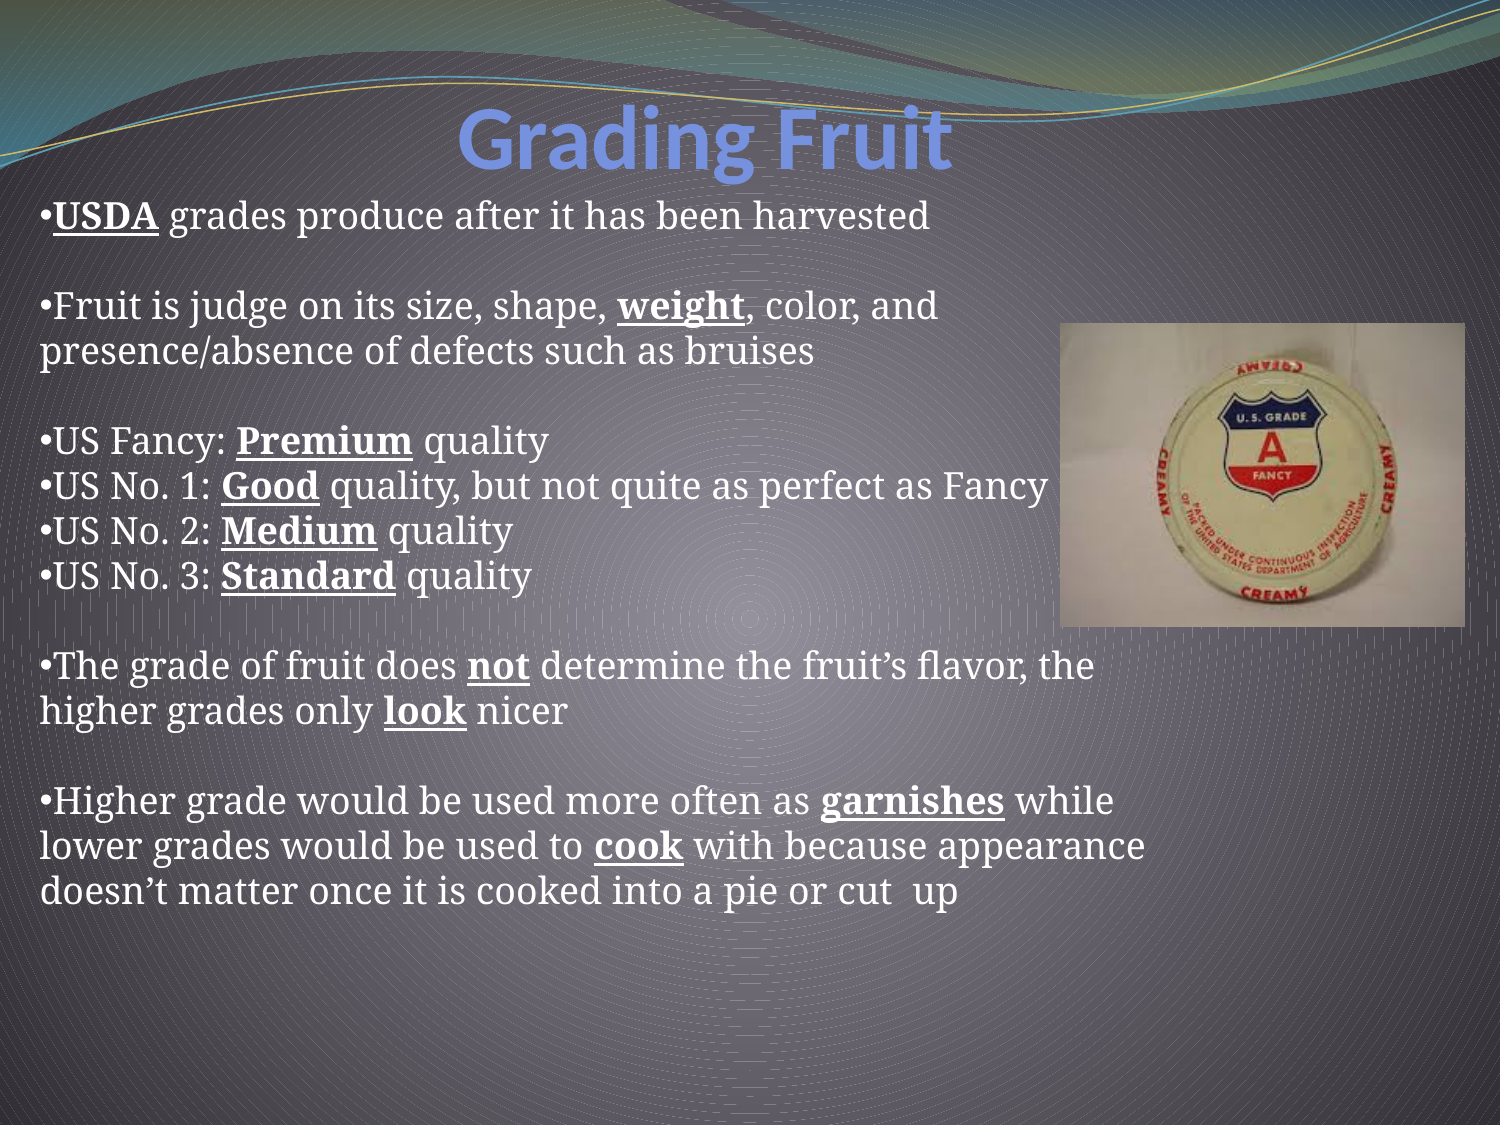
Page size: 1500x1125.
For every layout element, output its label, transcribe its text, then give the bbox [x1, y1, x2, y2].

text_box Grading Fruit [125, 49, 1288, 188]
text_box USDA grades produce after it has been harvested Fruit is judge on its size, shape, weight, color, and presence/absence of defects such as bruises US Fancy: Premium quality US No. 1: Good quality, but not quite as perfect as Fancy US No. 2: Medium quality US No. 3: Standard quality The grade of fruit does not determine the fruit’s flavor, the higher grades only look nicer Higher grade would be used more often as garnishes while lower grades would be used to cook with because appearance doesn’t matter once it is cooked into a pie or cut up [24, 184, 1238, 920]
picture [1059, 323, 1466, 628]
